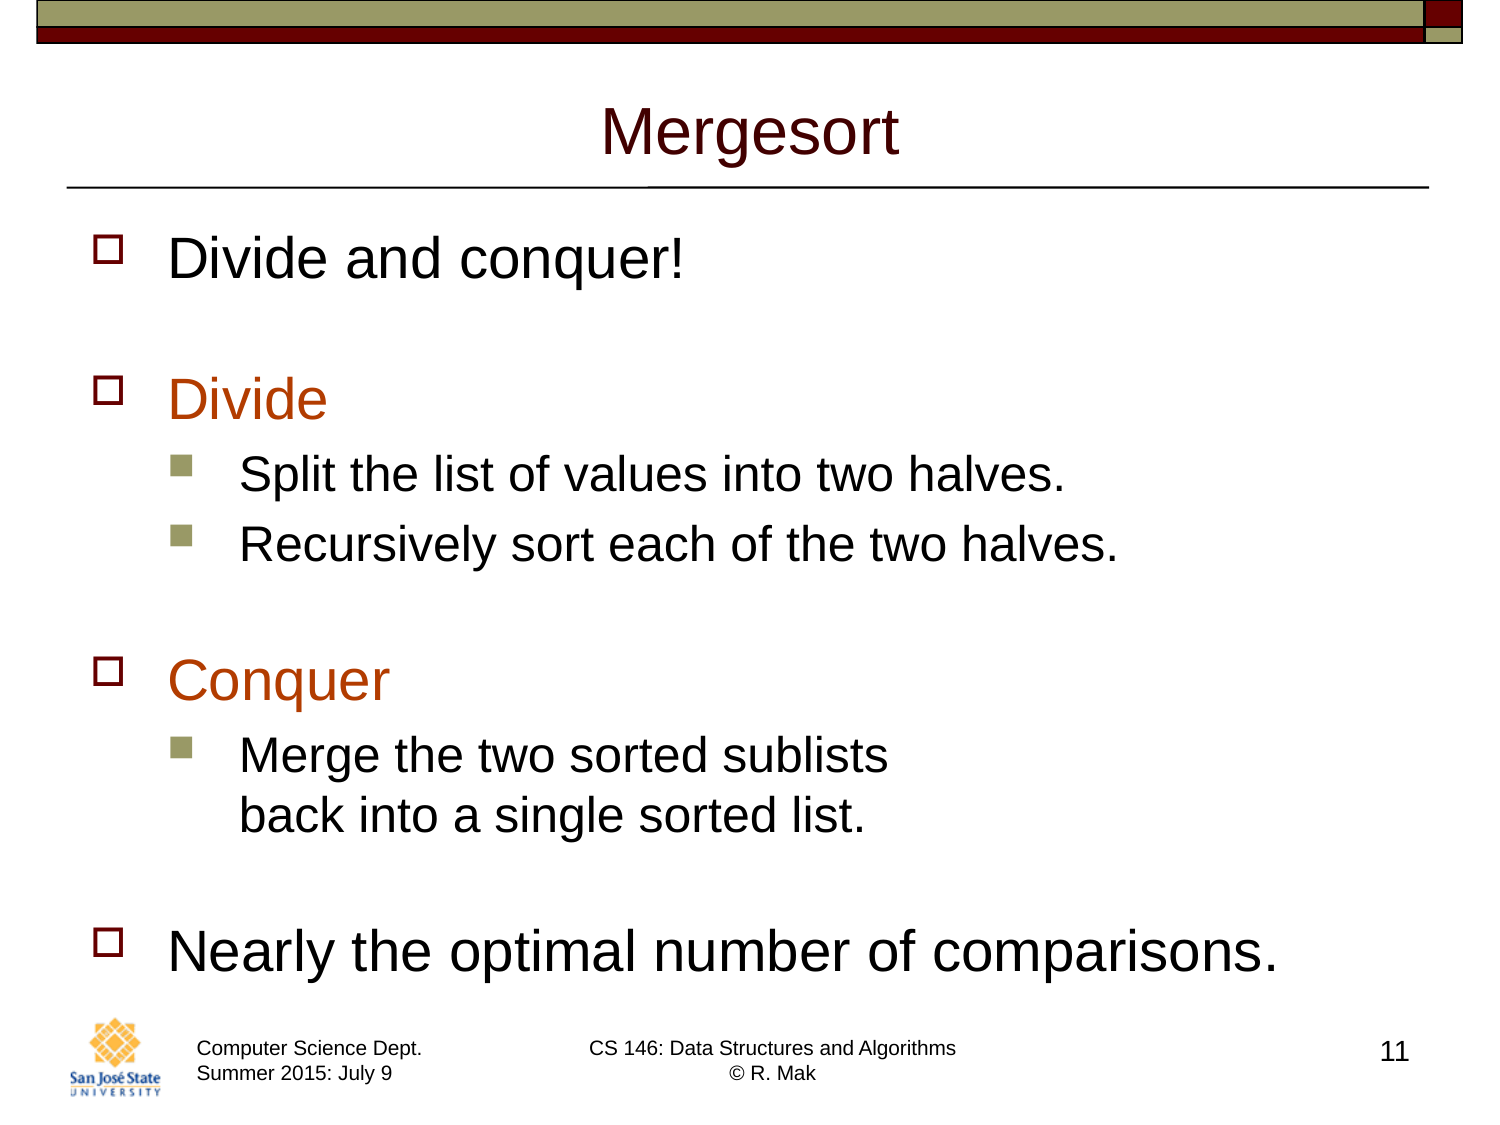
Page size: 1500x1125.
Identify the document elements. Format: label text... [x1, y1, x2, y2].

slide_number 11 [1112, 1025, 1425, 1100]
title Mergesort [75, 67, 1425, 175]
picture [60, 1012, 166, 1112]
list Divide and conquer! Divide Split the list of values into two halves. Recursively sort each of the two halves. Conquer Merge the two sorted sublists back into a single sorted list. Nearly the optimal number of comparisons. [75, 212, 1425, 1006]
